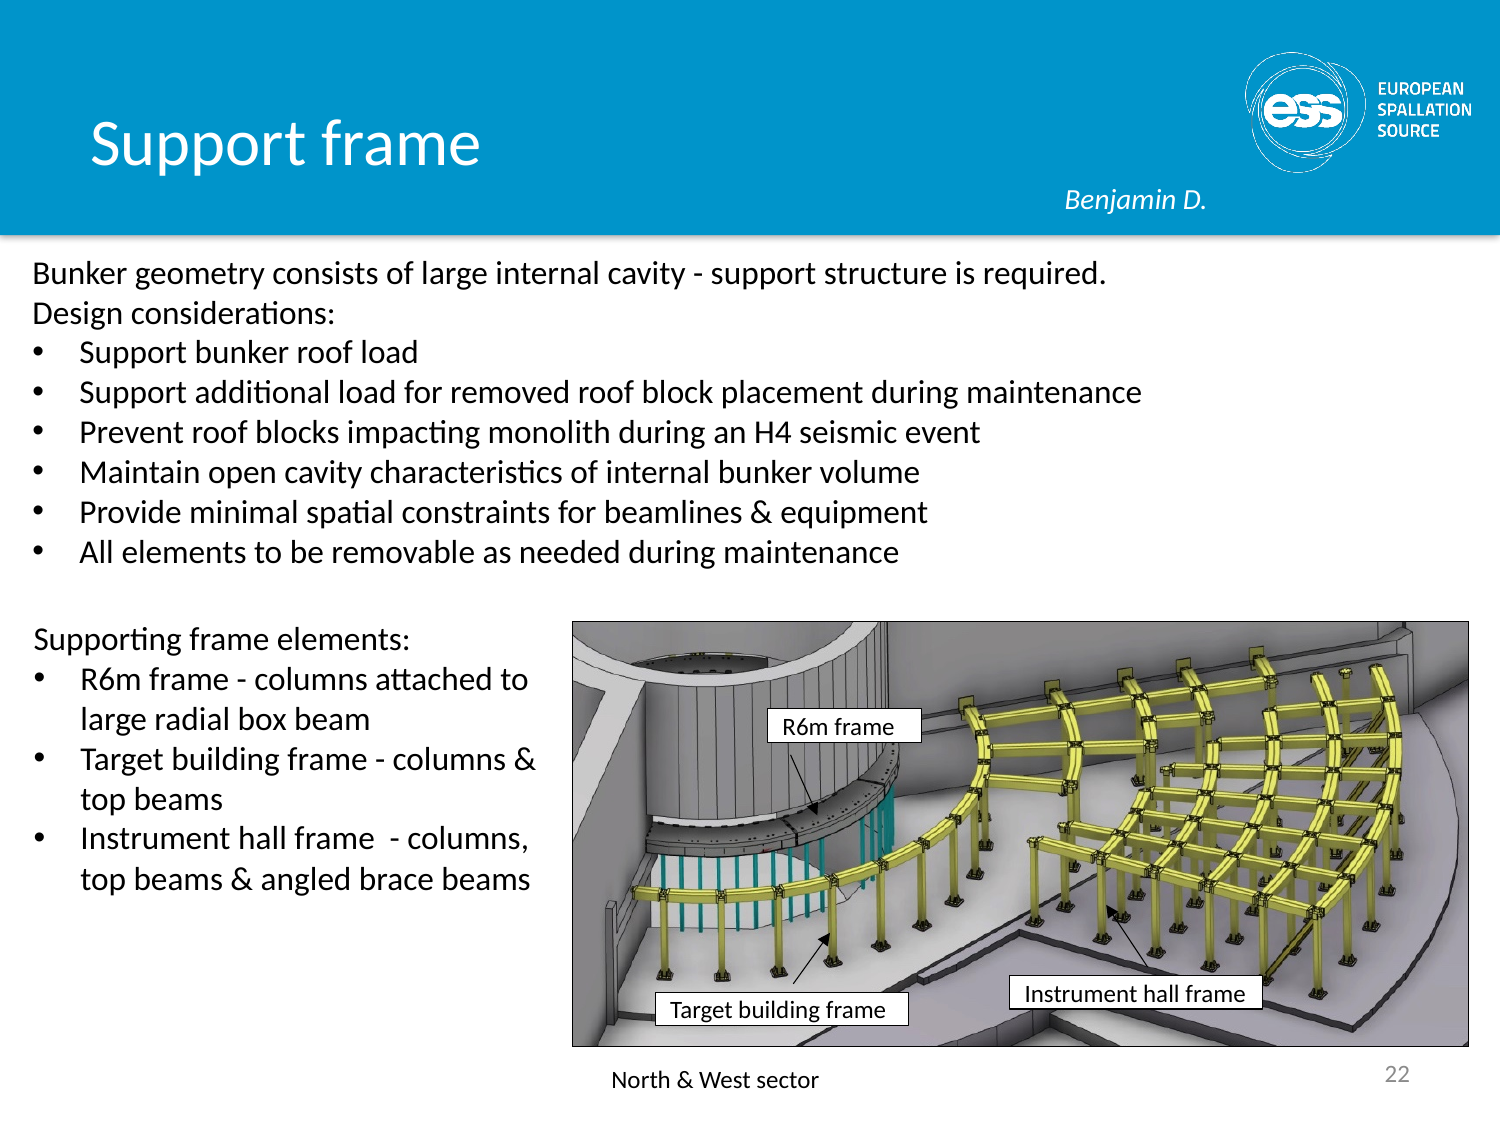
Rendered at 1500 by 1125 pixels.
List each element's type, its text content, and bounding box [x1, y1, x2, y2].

slide_number 22 [1074, 1056, 1425, 1103]
text_box Bunker geometry consists of large internal cavity - support structure is required. Design considerations: Support bunker roof load Support additional load for removed roof block placement during maintenance Prevent roof blocks impacting monolith during an H4 seismic event Maintain open cavity characteristics of internal bunker volume Provide minimal spatial constraints for beamlines & equipment All elements to be removable as needed during maintenance [17, 243, 1455, 578]
picture [1398, 109, 1406, 115]
picture [1409, 104, 1415, 115]
picture [1264, 94, 1342, 127]
picture [1432, 125, 1438, 136]
text_box Benjamin D. [1049, 172, 1223, 223]
picture [1436, 104, 1444, 115]
text_box North & West sector [596, 1056, 845, 1101]
title Support frame [75, 45, 1247, 233]
picture [1454, 83, 1458, 94]
picture [1422, 125, 1428, 134]
picture [1423, 83, 1430, 94]
picture [572, 621, 1469, 1048]
picture [1418, 104, 1423, 115]
picture [1389, 104, 1393, 115]
text_box Supporting frame elements: R6m frame - columns attached to large radial box beam Target building frame - columns & top beams Instrument hall frame - columns, top beams & angled brace beams [18, 609, 563, 904]
picture [1443, 86, 1450, 93]
picture [1379, 83, 1385, 94]
picture [1400, 83, 1407, 94]
